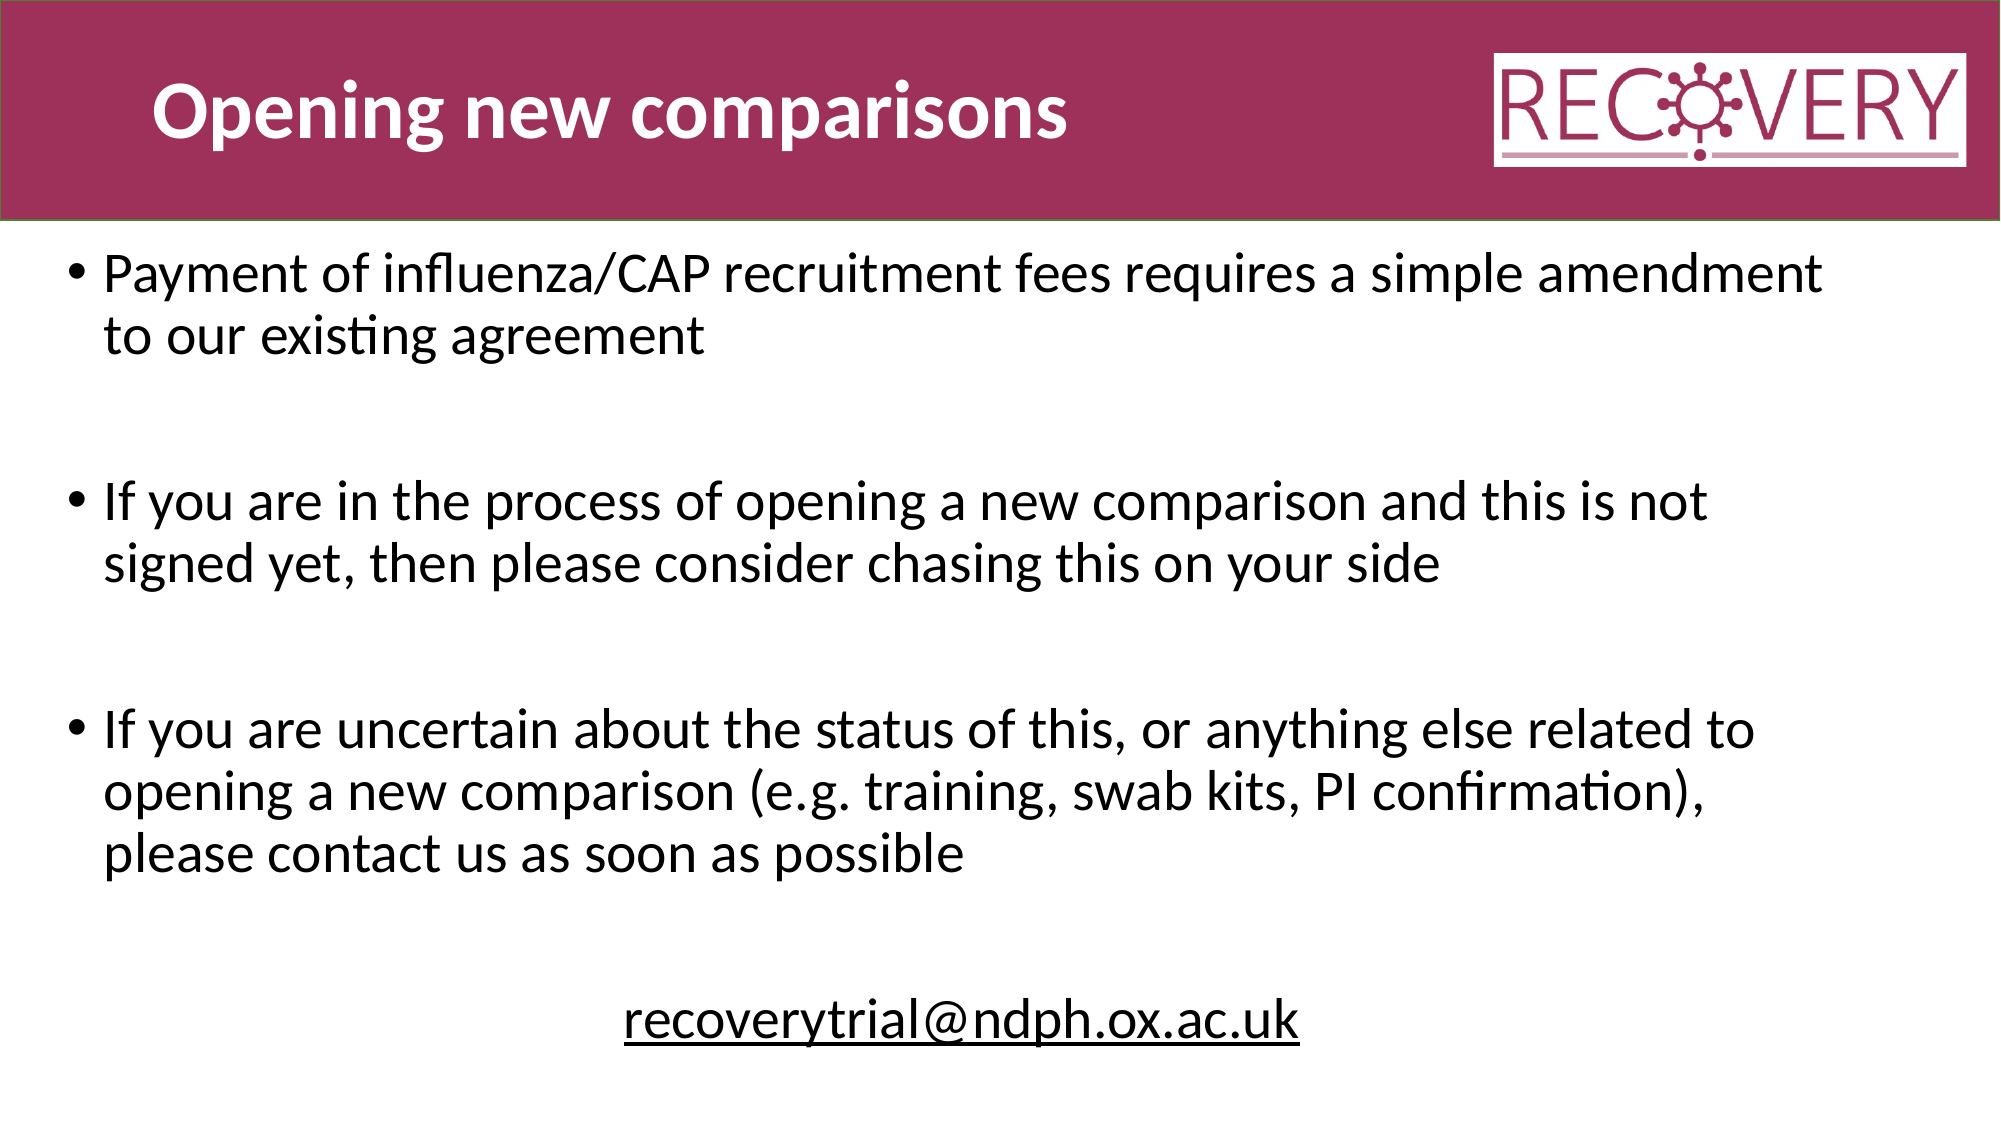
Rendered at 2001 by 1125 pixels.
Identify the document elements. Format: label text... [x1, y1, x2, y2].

picture [1863, 53, 1967, 167]
title Opening new comparisons [137, 2, 1863, 220]
list Payment of influenza/CAP recruitment fees requires a simple amendment to our existing agreement If you are in the process of opening a new comparison and this is not signed yet, then please consider chasing this on your side If you are uncertain about the status of this, or anything else related to opening a new comparison (e.g. training, swab kits, PI confirmation), please contact us as soon as possible recoverytrial@ndph.ox.ac.uk [51, 235, 1886, 1066]
